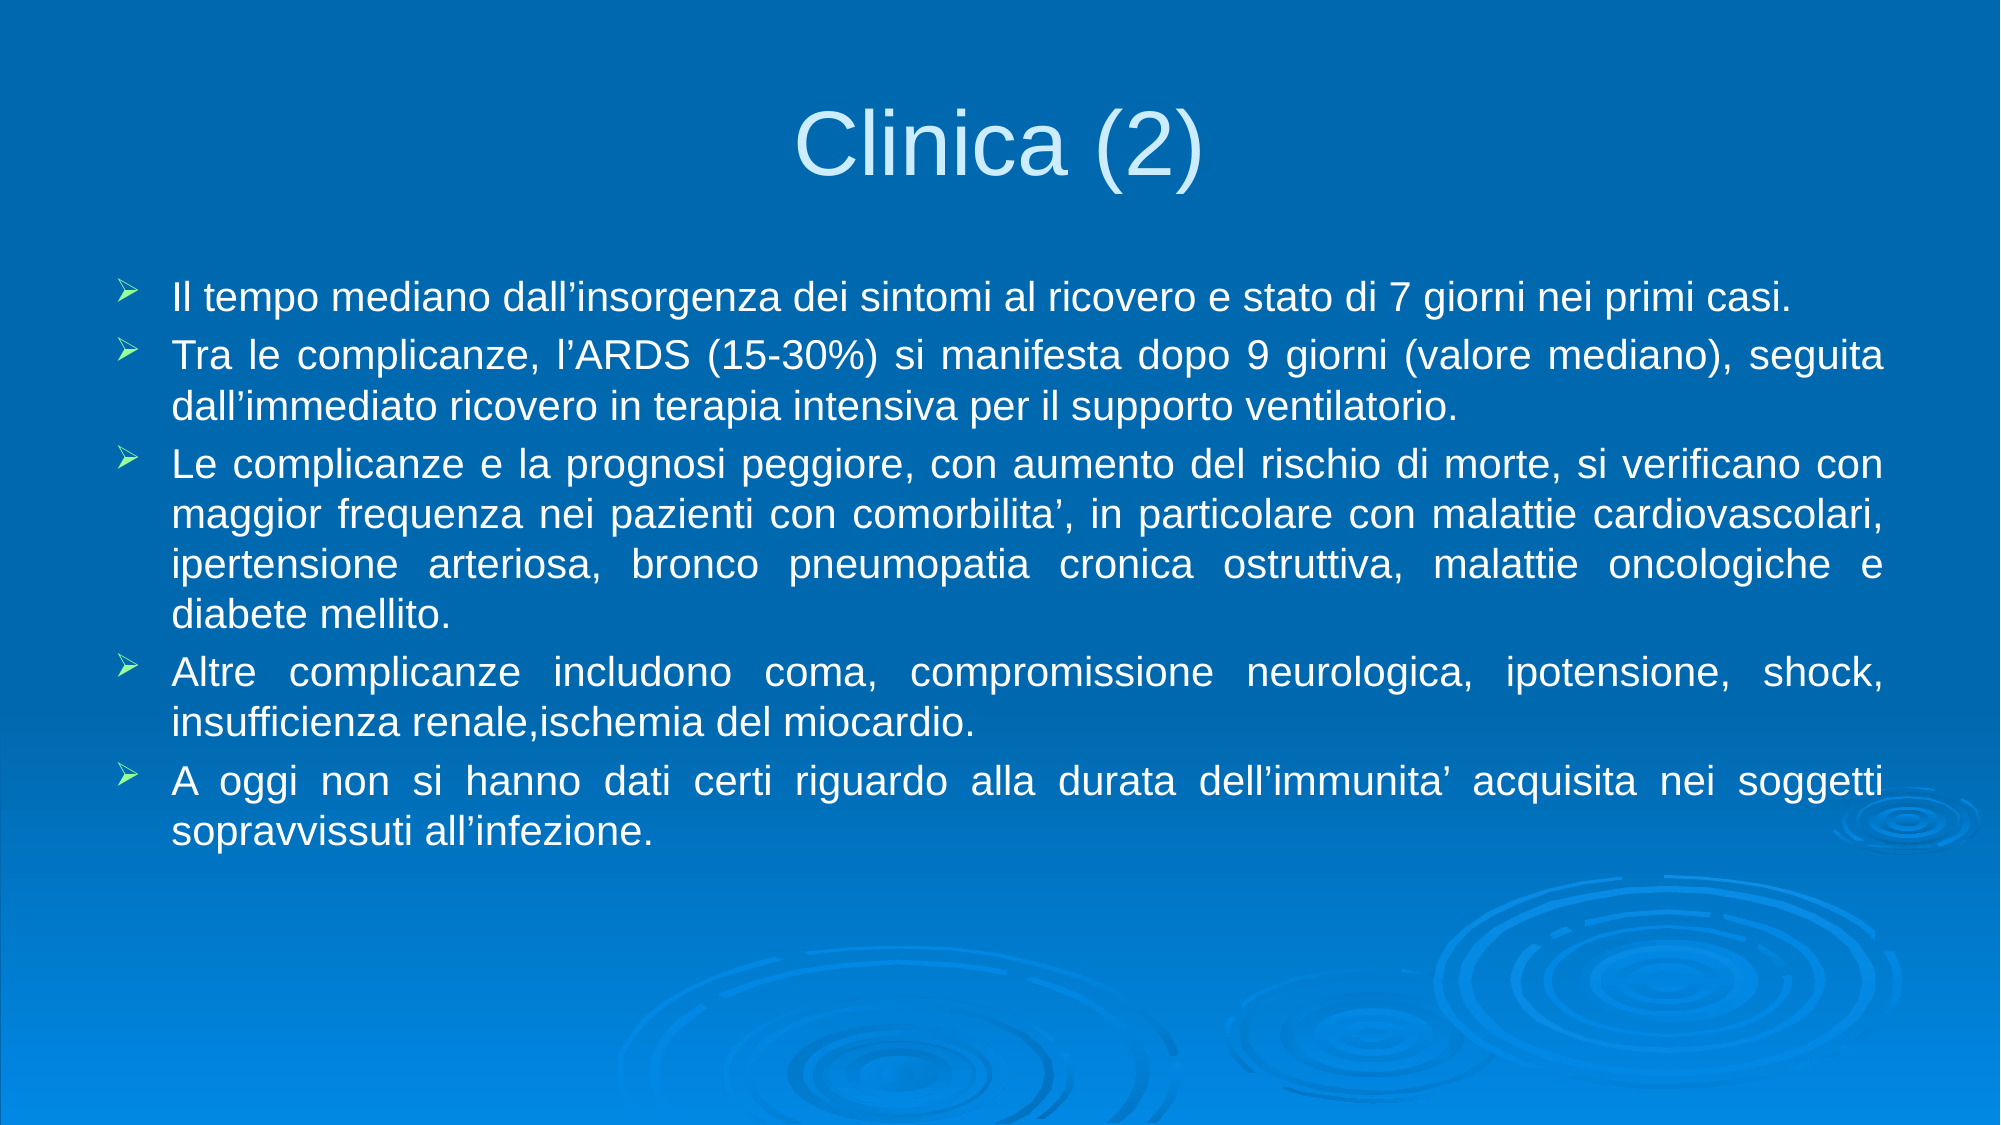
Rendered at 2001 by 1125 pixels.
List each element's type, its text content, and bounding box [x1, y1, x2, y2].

list Il tempo mediano dall’insorgenza dei sintomi al ricovero e stato di 7 giorni nei primi casi. Tra le complicanze, l’ARDS (15-30%) si manifesta dopo 9 giorni (valore mediano), seguita dall’immediato ricovero in terapia intensiva per il supporto ventilatorio. Le complicanze e la prognosi peggiore, con aumento del rischio di morte, si verificano con maggior frequenza nei pazienti con comorbilita’, in particolare con malattie cardiovascolari, ipertensione arteriosa, bronco pneumopatia cronica ostruttiva, malattie oncologiche e diabete mellito. Altre complicanze includono coma, compromissione neurologica, ipotensione, shock, insufficienza renale,ischemia del miocardio. A oggi non si hanno dati certi riguardo alla durata dell’immunita’ acquisita nei soggetti sopravvissuti all’infezione. [99, 262, 1901, 1006]
title Clinica (2) [99, 45, 1901, 233]
